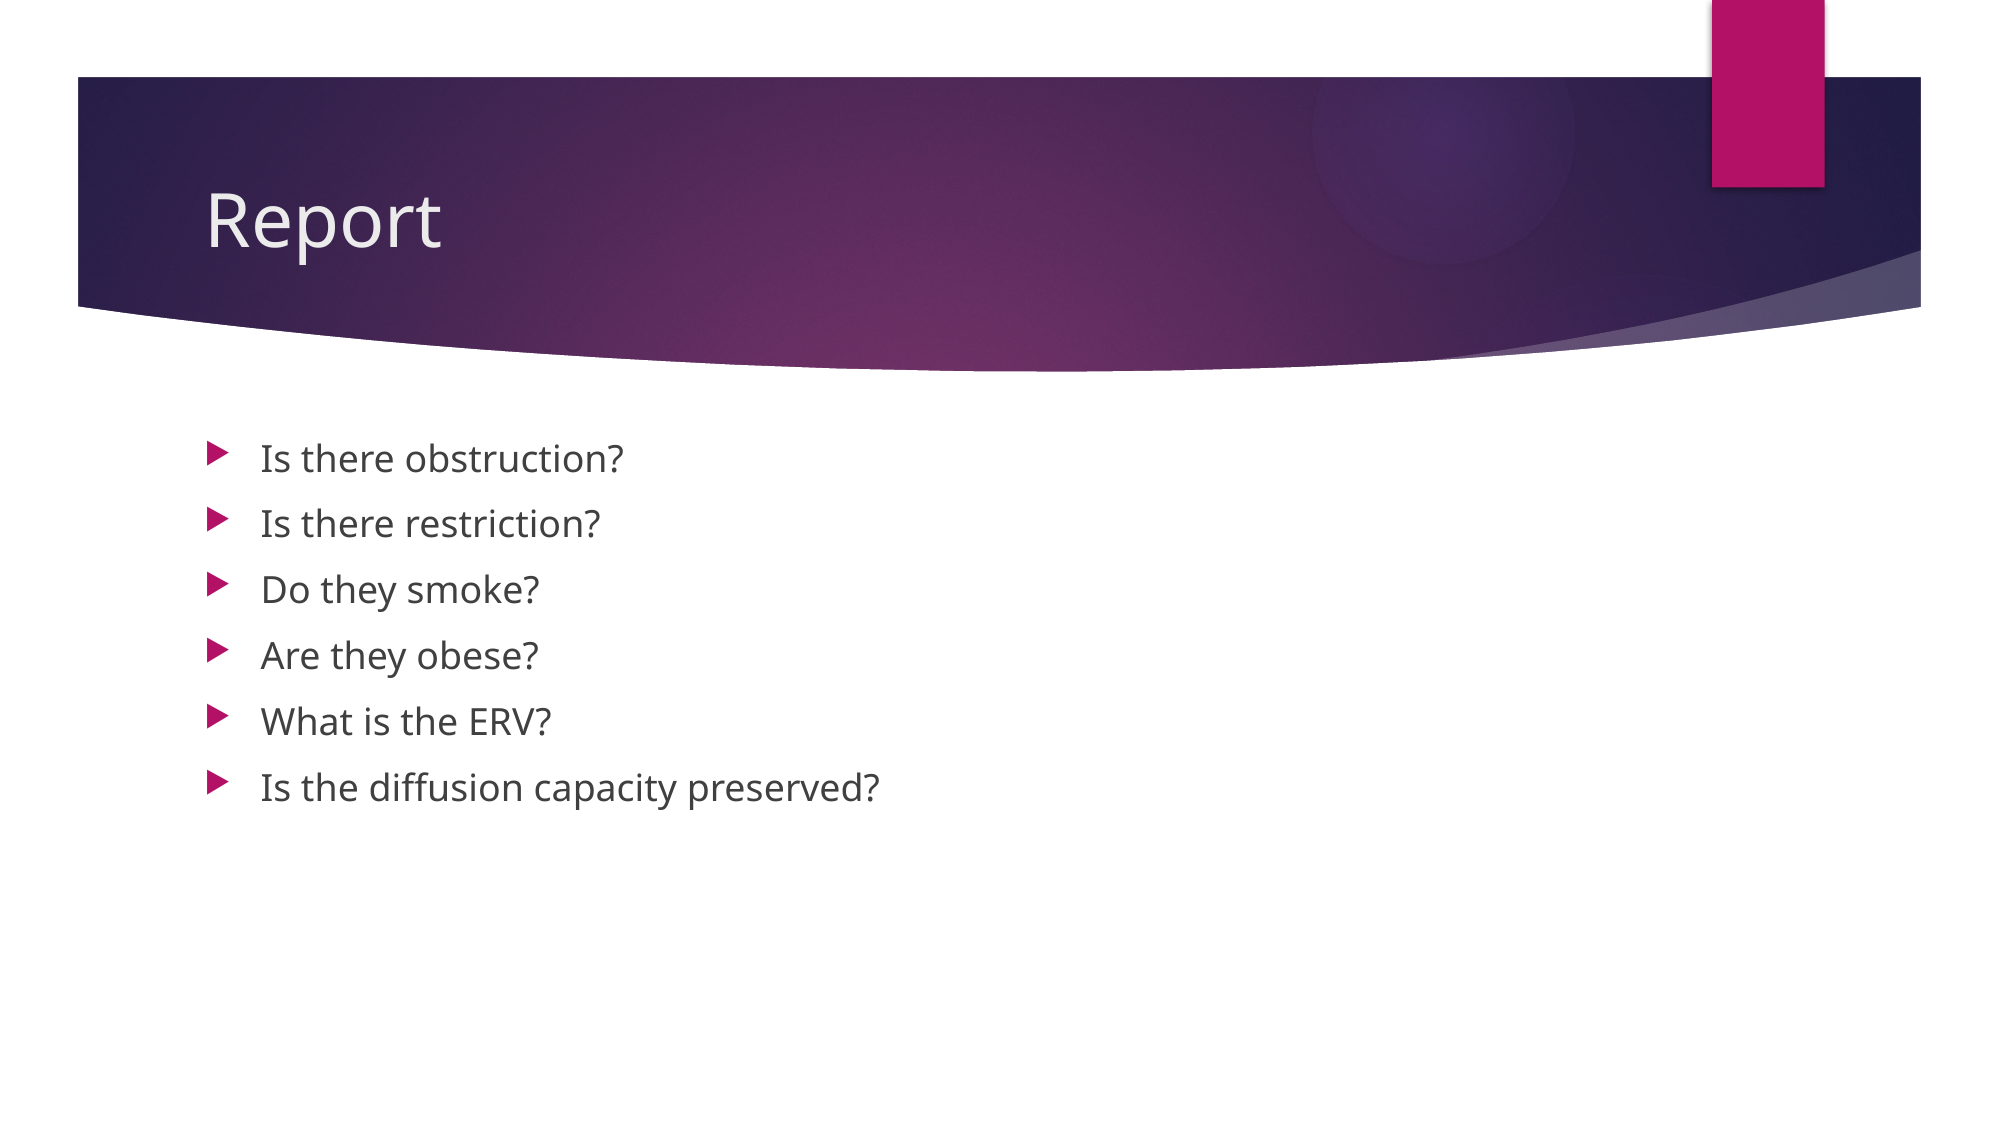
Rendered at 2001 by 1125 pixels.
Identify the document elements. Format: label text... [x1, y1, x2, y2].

list Is there obstruction? Is there restriction? Do they smoke? Are they obese? What is the ERV? Is the diffusion capacity preserved? [189, 427, 1638, 988]
title Report [189, 159, 1627, 276]
